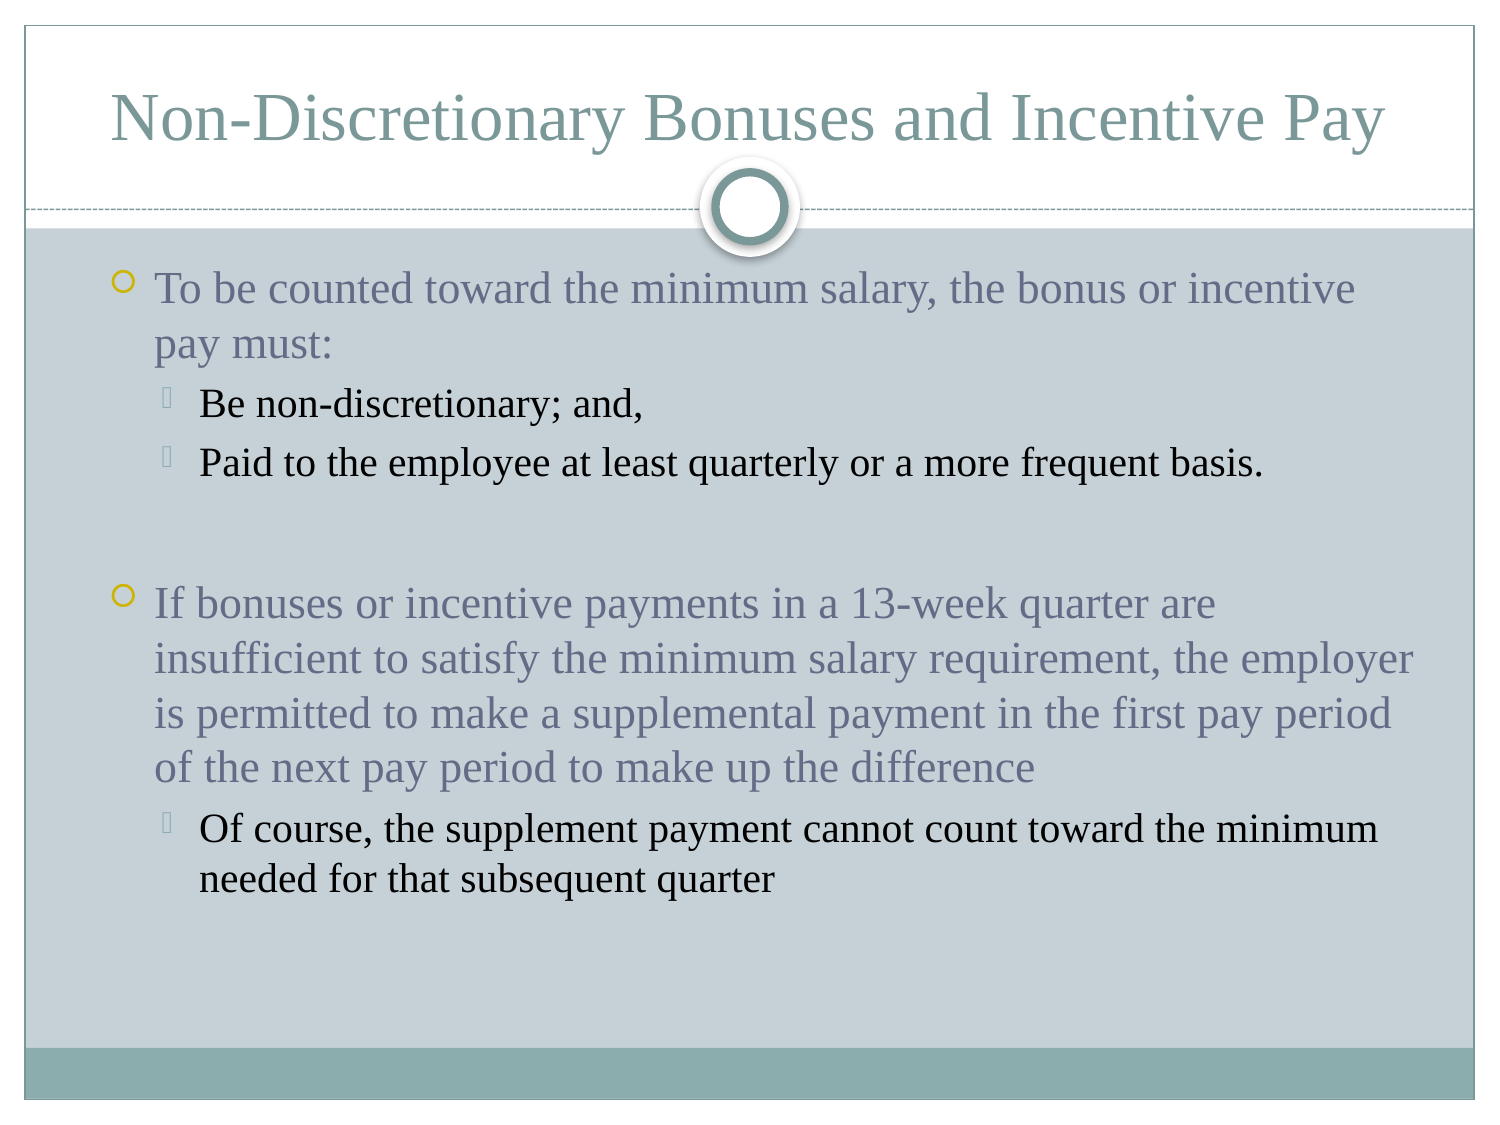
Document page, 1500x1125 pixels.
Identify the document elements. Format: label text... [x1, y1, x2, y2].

list To be counted toward the minimum salary, the bonus or incentive pay must: Be non-discretionary; and, Paid to the employee at least quarterly or a more frequent basis. If bonuses or incentive payments in a 13-week quarter are insufficient to satisfy the minimum salary requirement, the employer is permitted to make a supplemental payment in the first pay period of the next pay period to make up the difference Of course, the supplement payment cannot count toward the minimum needed for that subsequent quarter [49, 250, 1445, 1001]
title Non-Discretionary Bonuses and Incentive Pay [49, 37, 1450, 162]
